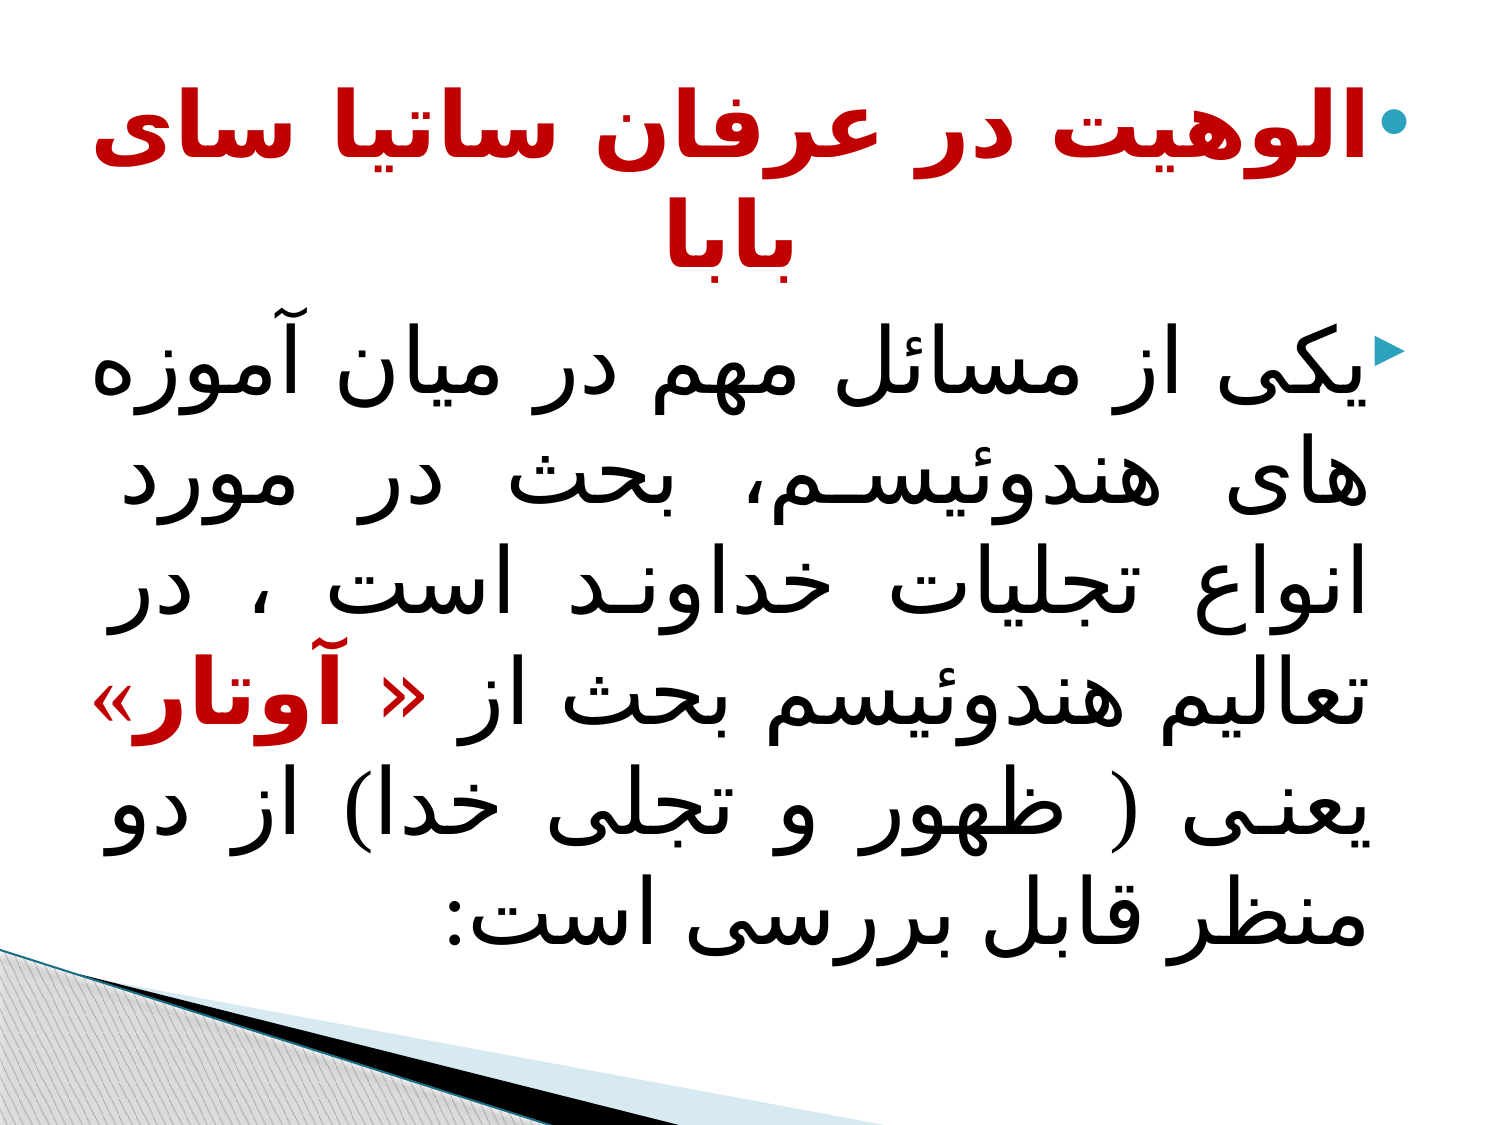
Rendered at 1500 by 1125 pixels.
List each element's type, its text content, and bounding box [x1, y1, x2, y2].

list الوهیت در عرفان ساتیا سای بابا یکی از مسائل مهم در میان آموزه های هندوئیسم، بحث در مورد انواع تجلیات خداوند است ، در تعالیم هندوئیسم بحث از « آوتار» یعنی ( ظهور و تجلی خدا) از دو منظر قابل بررسی است: [75, 58, 1425, 1005]
